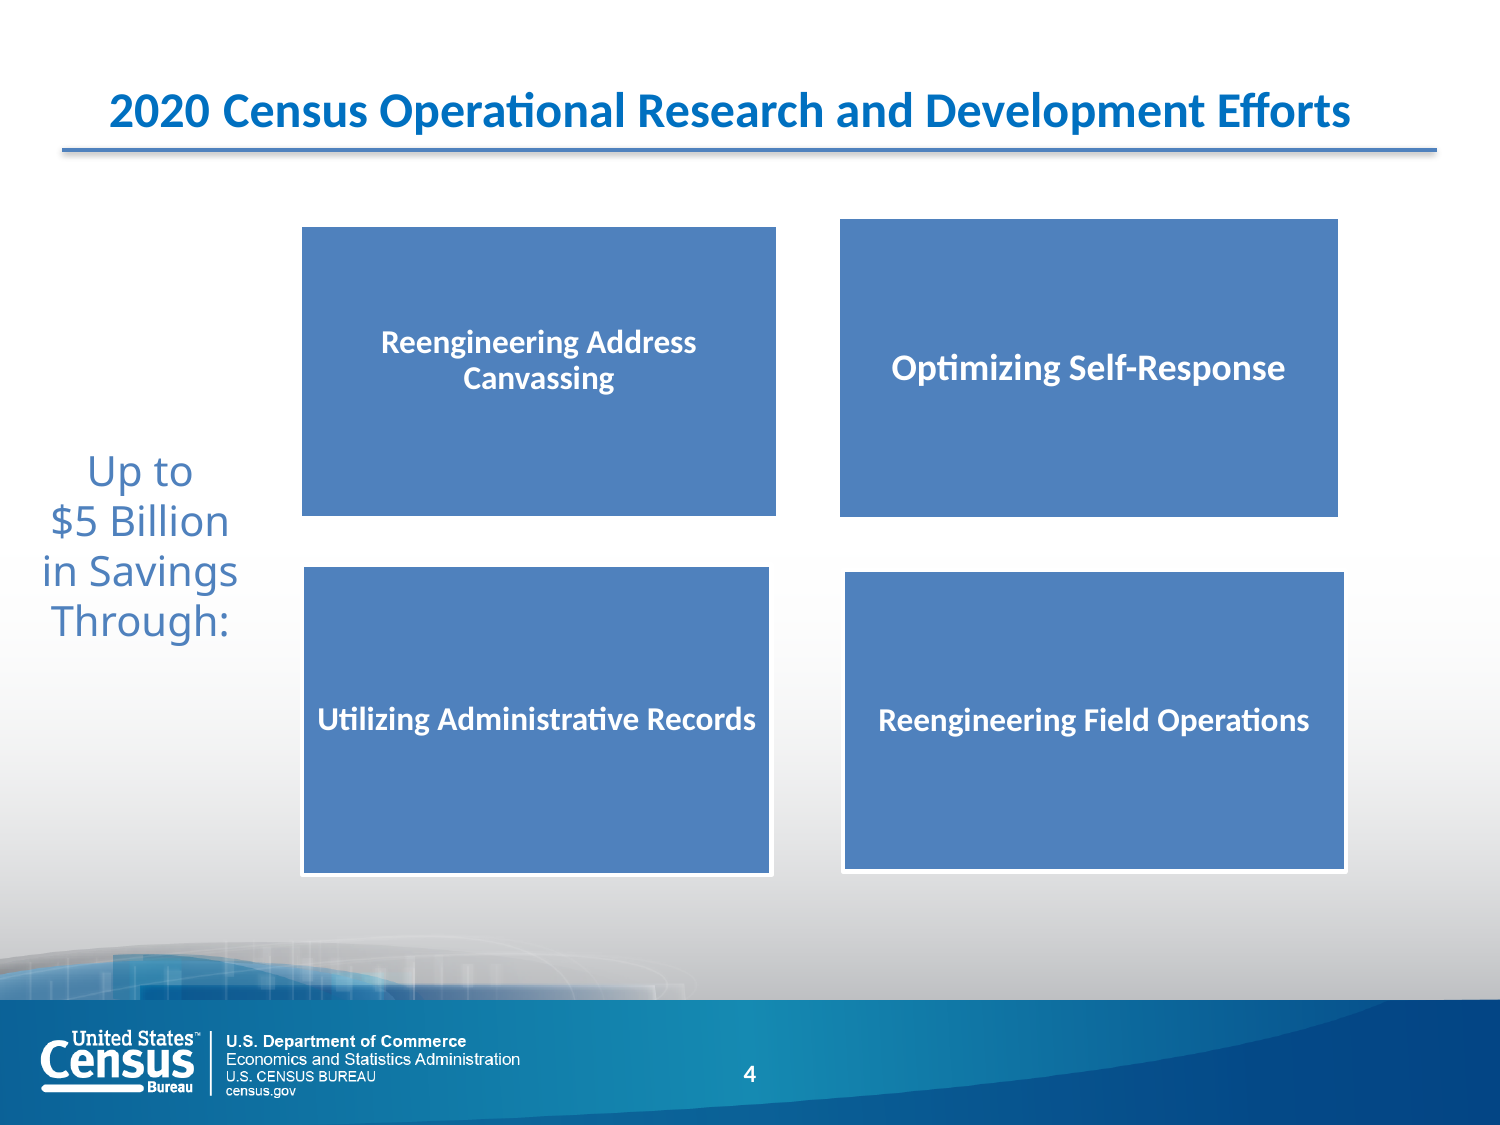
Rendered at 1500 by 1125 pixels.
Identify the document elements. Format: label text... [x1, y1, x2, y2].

text_box 4 [575, 1042, 925, 1103]
title 2020 Census Operational Research and Development Efforts [55, 24, 1406, 163]
text_box Up to $5 Billion in Savings Through: [26, 437, 182, 653]
picture [0, 0, 1500, 1125]
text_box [187, 212, 1438, 876]
